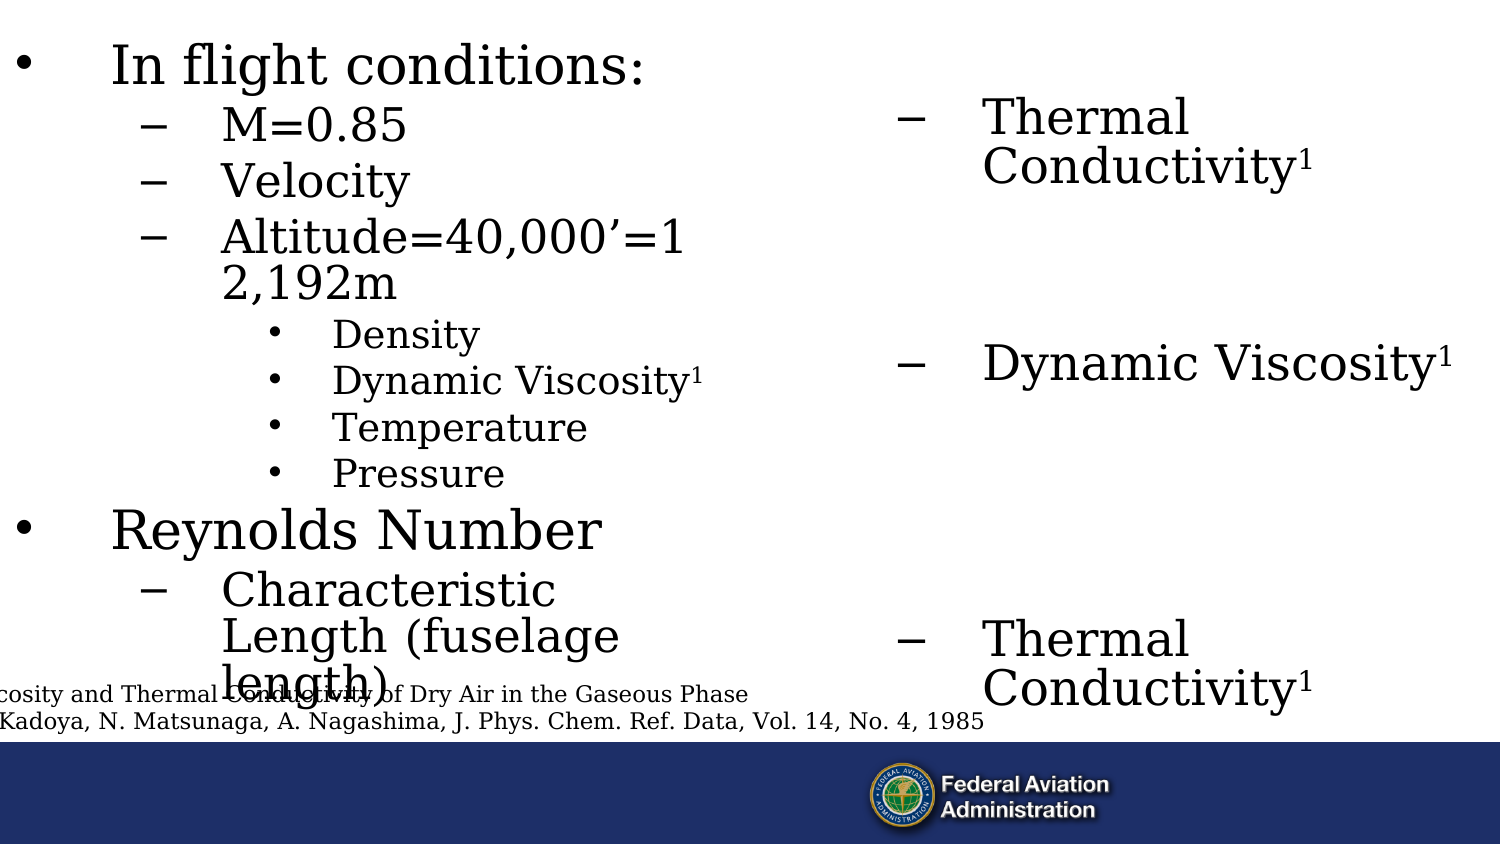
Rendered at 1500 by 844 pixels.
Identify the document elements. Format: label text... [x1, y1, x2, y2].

text_box 1 Viscosity and Thermal Conductivity of Dry Air in the Gaseous Phase K. Kadoya, N. Matsunaga, A. Nagashima, J. Phys. Chem. Ref. Data, Vol. 14, No. 4, 1985 [0, 671, 1010, 742]
picture [859, 752, 1120, 844]
